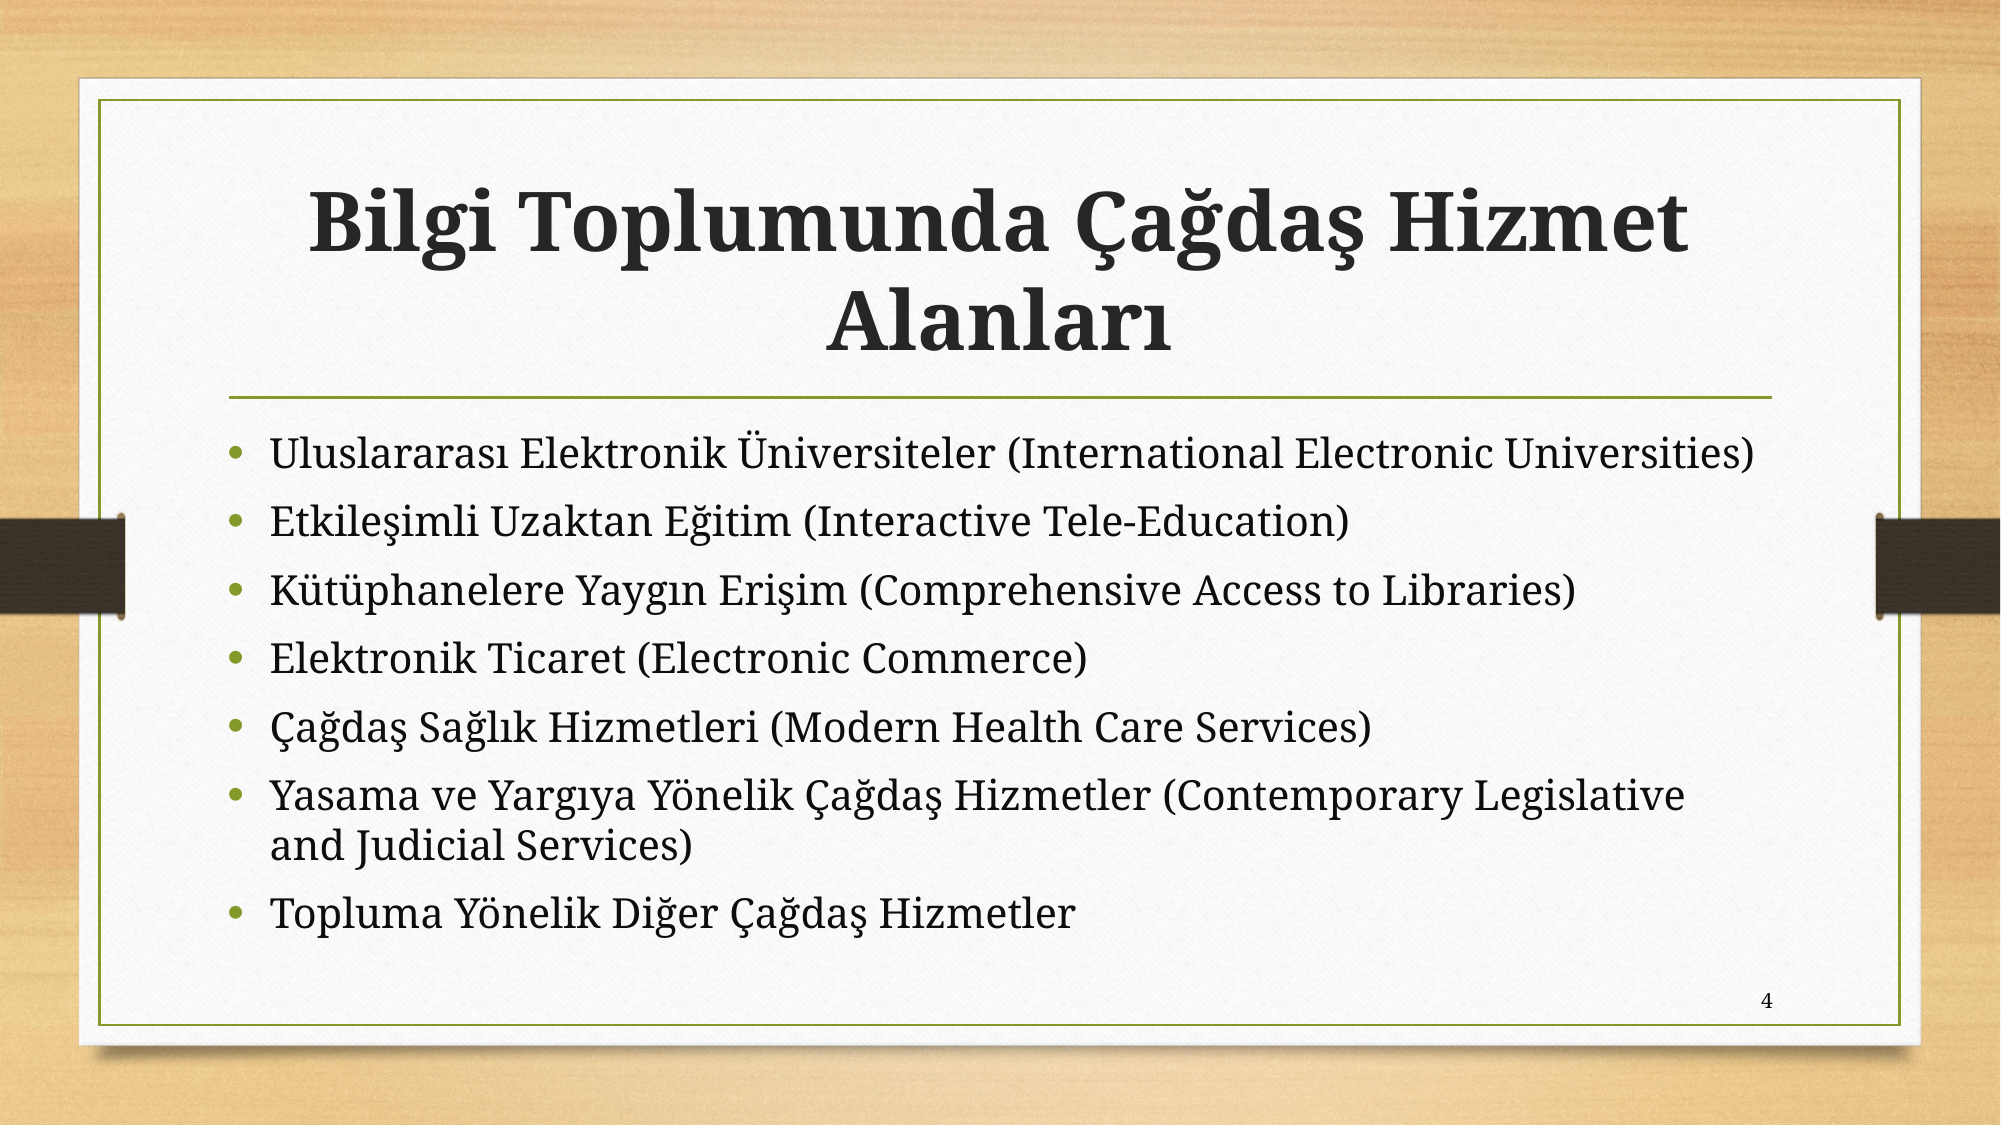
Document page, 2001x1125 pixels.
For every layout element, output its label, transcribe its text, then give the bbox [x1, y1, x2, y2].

slide_number 4 [1698, 979, 1788, 1025]
list Uluslararası Elektronik Üniversiteler (International Electronic Universities) Etkileşimli Uzaktan Eğitim (Interactive Tele-Education) Kütüphanelere Yaygın Erişim (Comprehensive Access to Libraries) Elektronik Ticaret (Electronic Commerce) Çağdaş Sağlık Hizmetleri (Modern Health Care Services) Yasama ve Yargıya Yönelik Çağdaş Hizmetler (Contemporary Legislative and Judicial Services) Topluma Yönelik Diğer Çağdaş Hizmetler [212, 419, 1788, 964]
title Bilgi Toplumunda Çağdaş Hizmet Alanları [212, 161, 1788, 375]
picture [0, 0, 2001, 1125]
